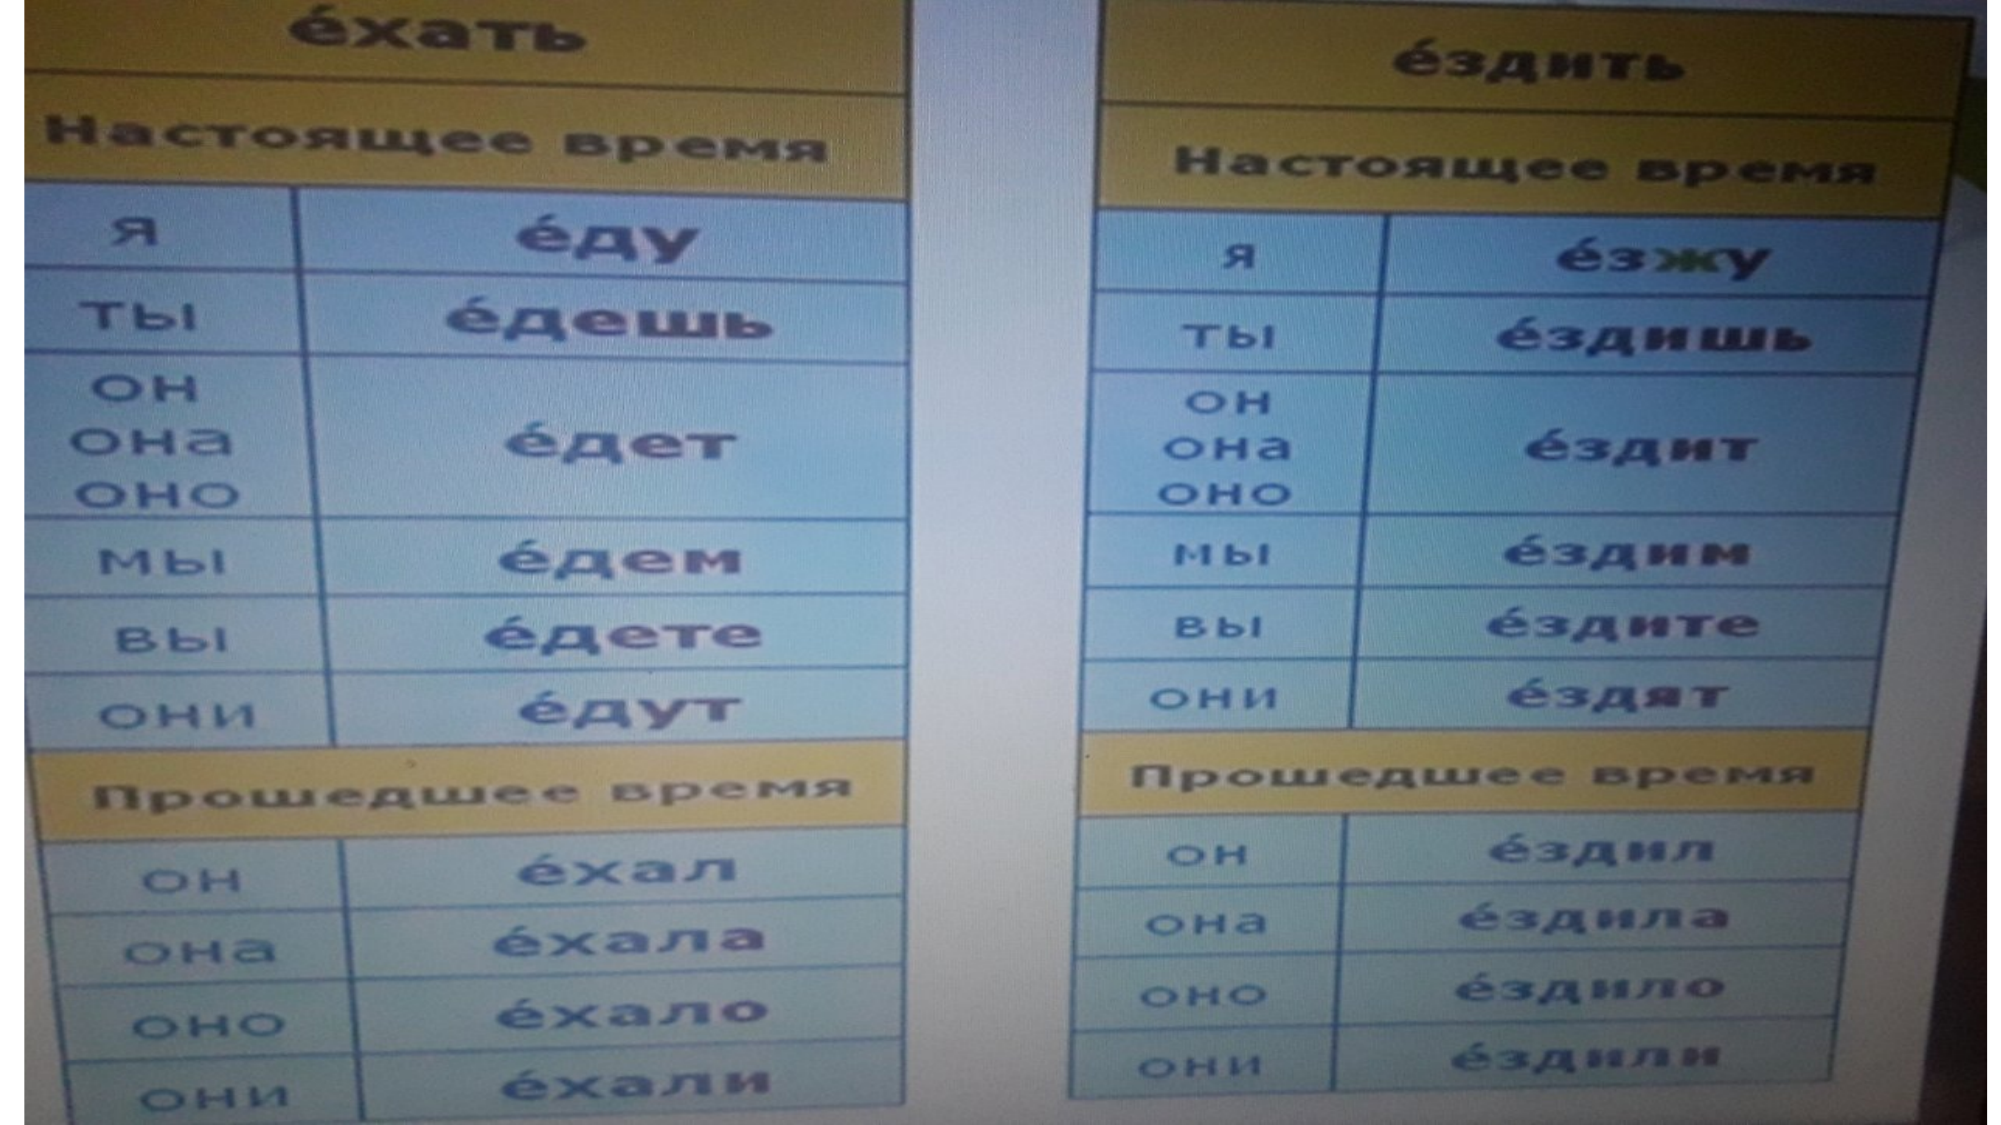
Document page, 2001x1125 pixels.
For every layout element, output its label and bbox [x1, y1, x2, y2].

list [24, 0, 1988, 1125]
